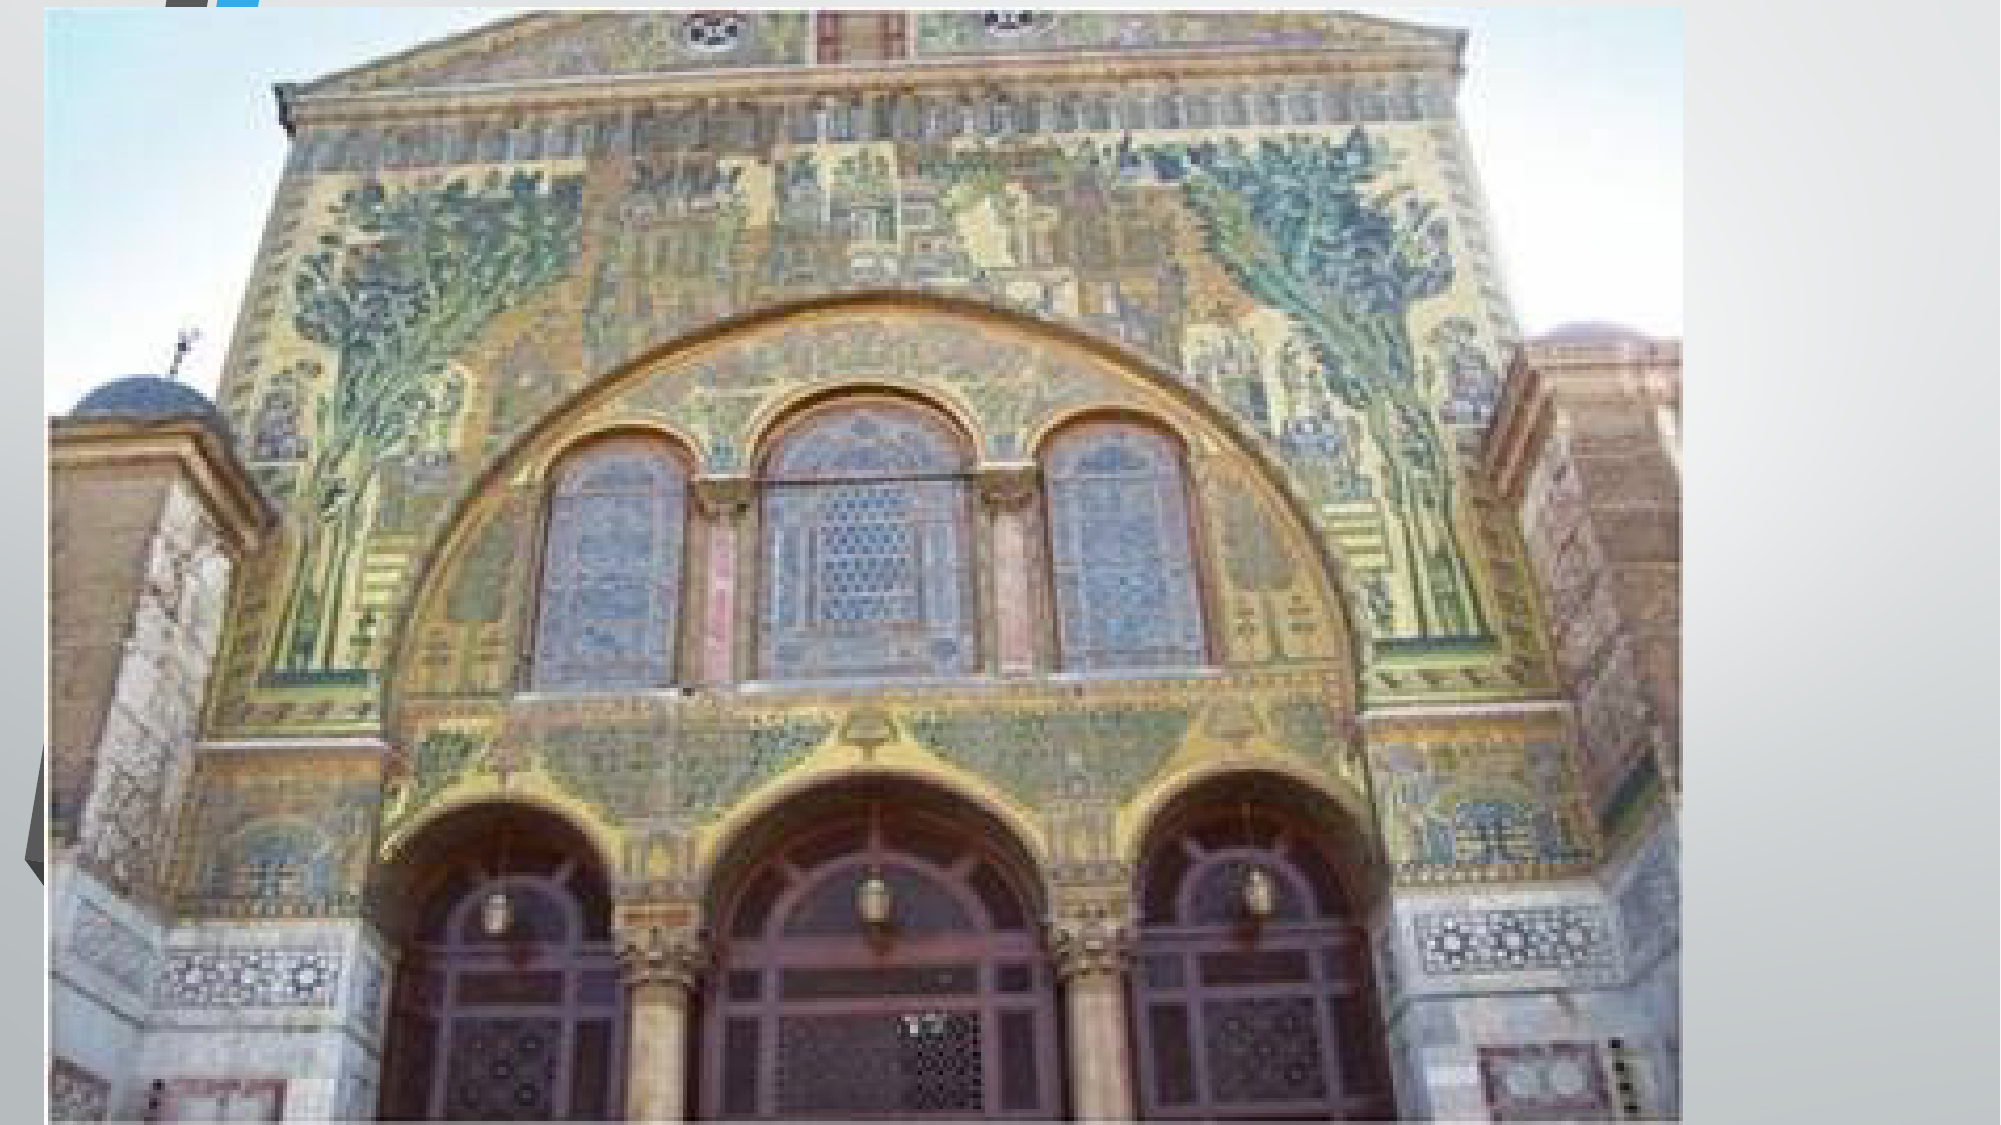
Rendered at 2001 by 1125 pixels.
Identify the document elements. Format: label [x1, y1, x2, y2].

picture [43, 6, 1684, 1125]
